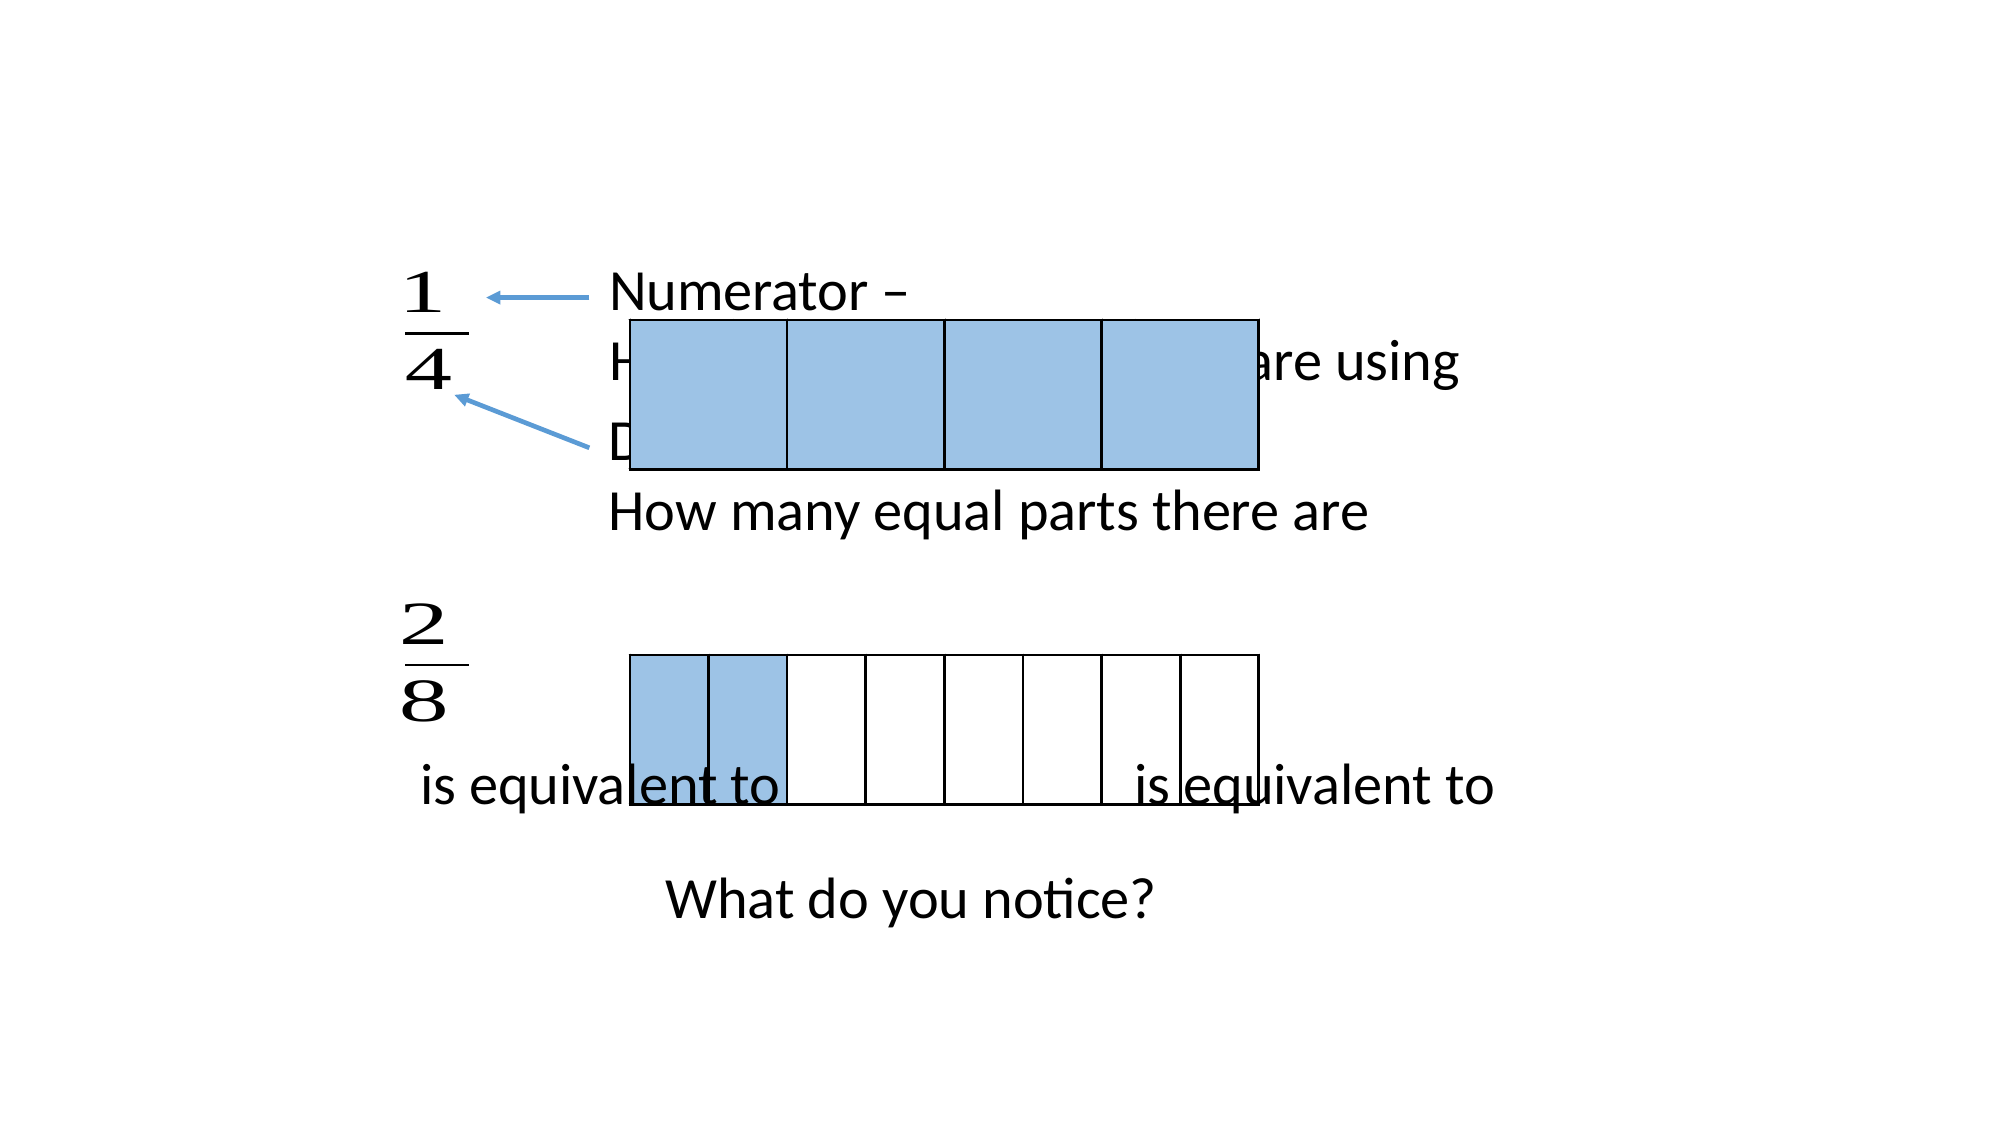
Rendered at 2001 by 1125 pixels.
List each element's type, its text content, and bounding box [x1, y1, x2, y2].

table_header [946, 321, 1100, 468]
text_box Numerator – How many of the parts we are using [594, 244, 1489, 400]
table_header [788, 656, 864, 803]
table_header [1182, 656, 1257, 803]
table_header [1024, 656, 1100, 803]
text_box What do you notice? [650, 852, 1173, 938]
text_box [454, 394, 590, 448]
table_header [867, 656, 943, 803]
table_header [710, 656, 786, 803]
table_header [631, 321, 786, 468]
table_header [788, 321, 943, 468]
table_header [1103, 656, 1179, 803]
table_header [1103, 321, 1257, 468]
table_header [946, 656, 1022, 803]
text_box Denominator – How many equal parts there are [593, 394, 1385, 550]
table_header [631, 656, 707, 803]
